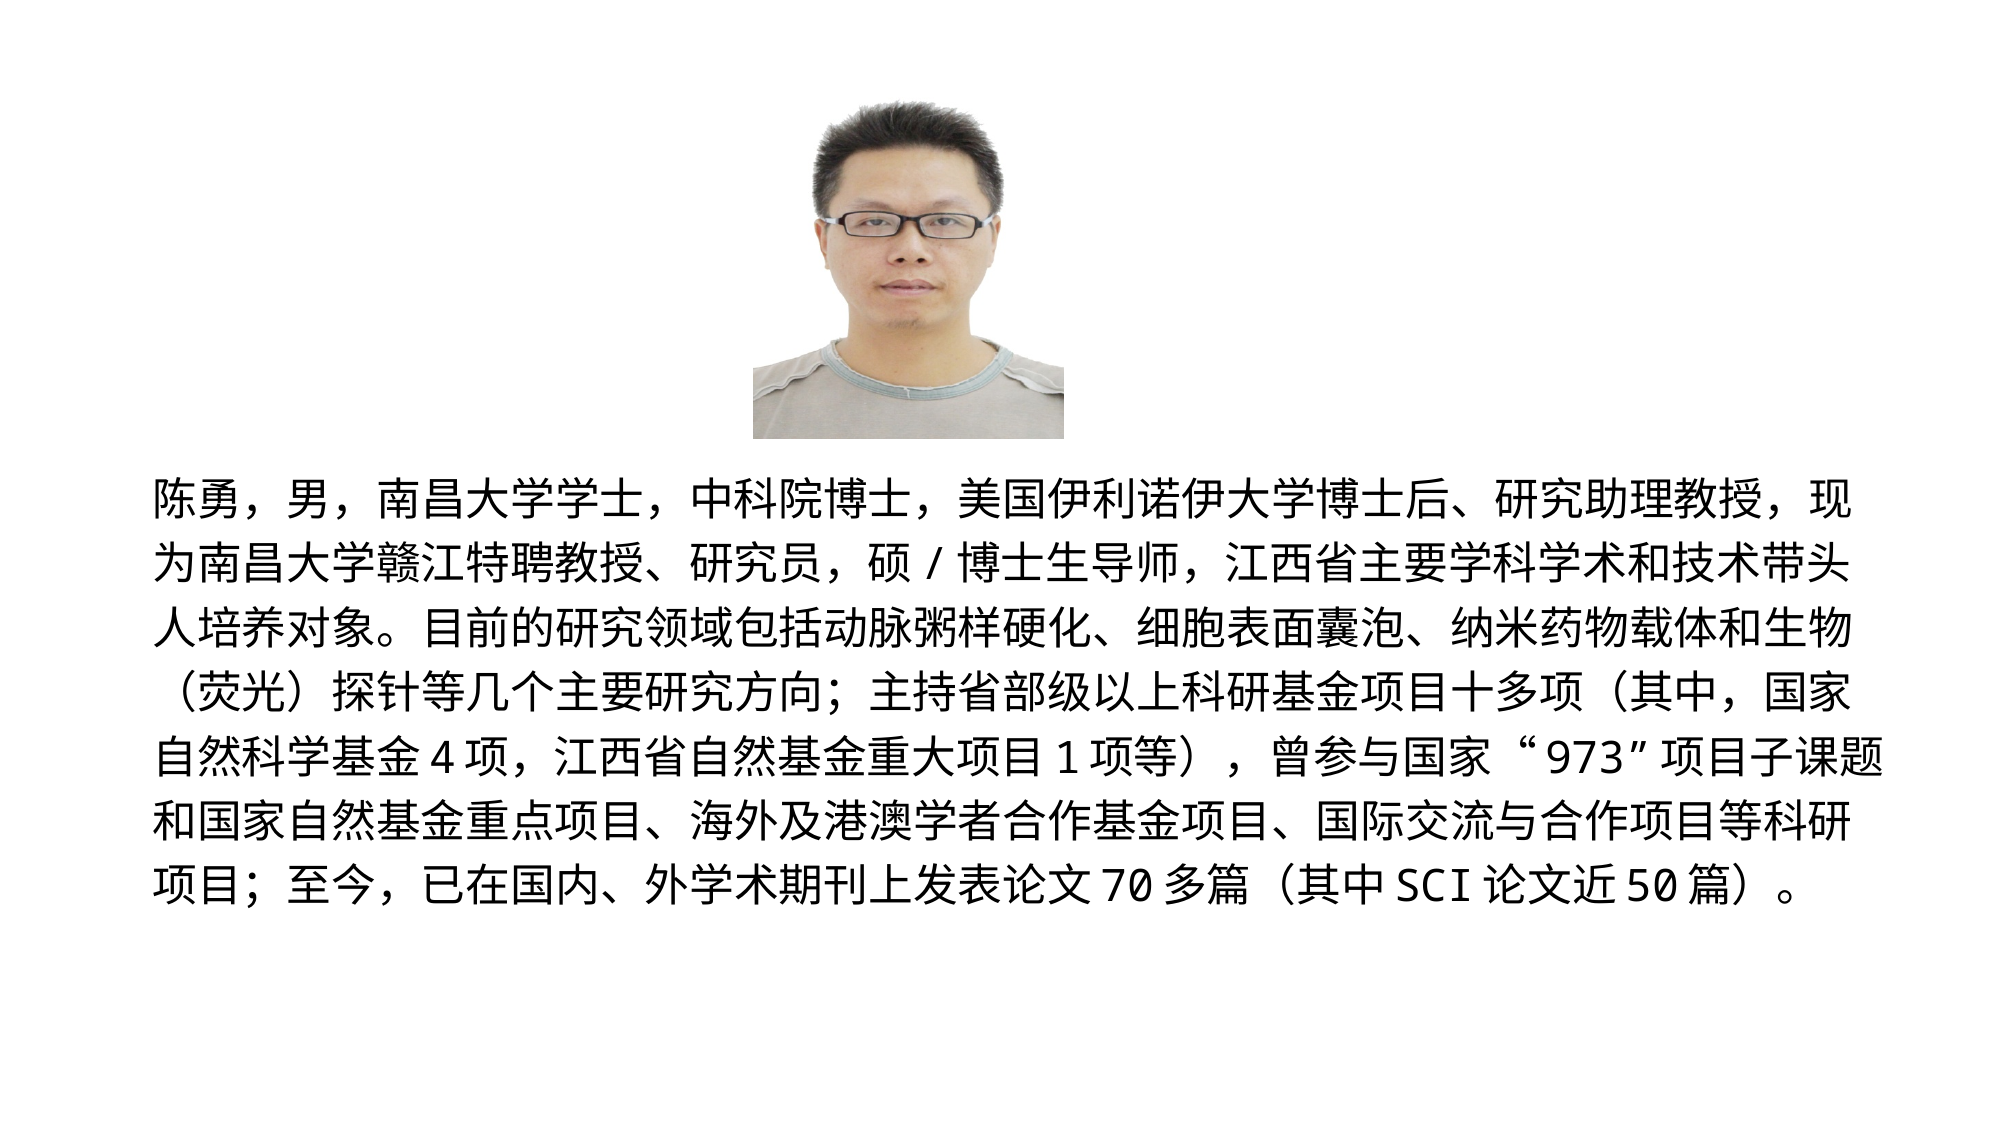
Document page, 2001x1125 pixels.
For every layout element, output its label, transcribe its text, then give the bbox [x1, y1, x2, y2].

list 陈勇，男，南昌大学学士，中科院博士，美国伊利诺伊大学博士后、研究助理教授，现 为南昌大学赣江特聘教授、研究员，硕/博士生导师，江西省主要学科学术和技术带头 人培养对象。目前的研究领域包括动脉粥样硬化、细胞表面囊泡、纳米药物载体和生物 （荧光）探针等几个主要研究方向；主持省部级以上科研基金项目十多项（其中，国家 自然科学基金4项，江西省自然基金重大项目1项等），曾参与国家“973”项目子课题 和国家自然基金重点项目、海外及港澳学者合作基金项目、国际交流与合作项目等科研 项目；至今，已在国内、外学术期刊上发表论文70多篇（其中SCI论文近50篇）。 [137, 469, 1927, 967]
picture [753, 64, 1064, 439]
